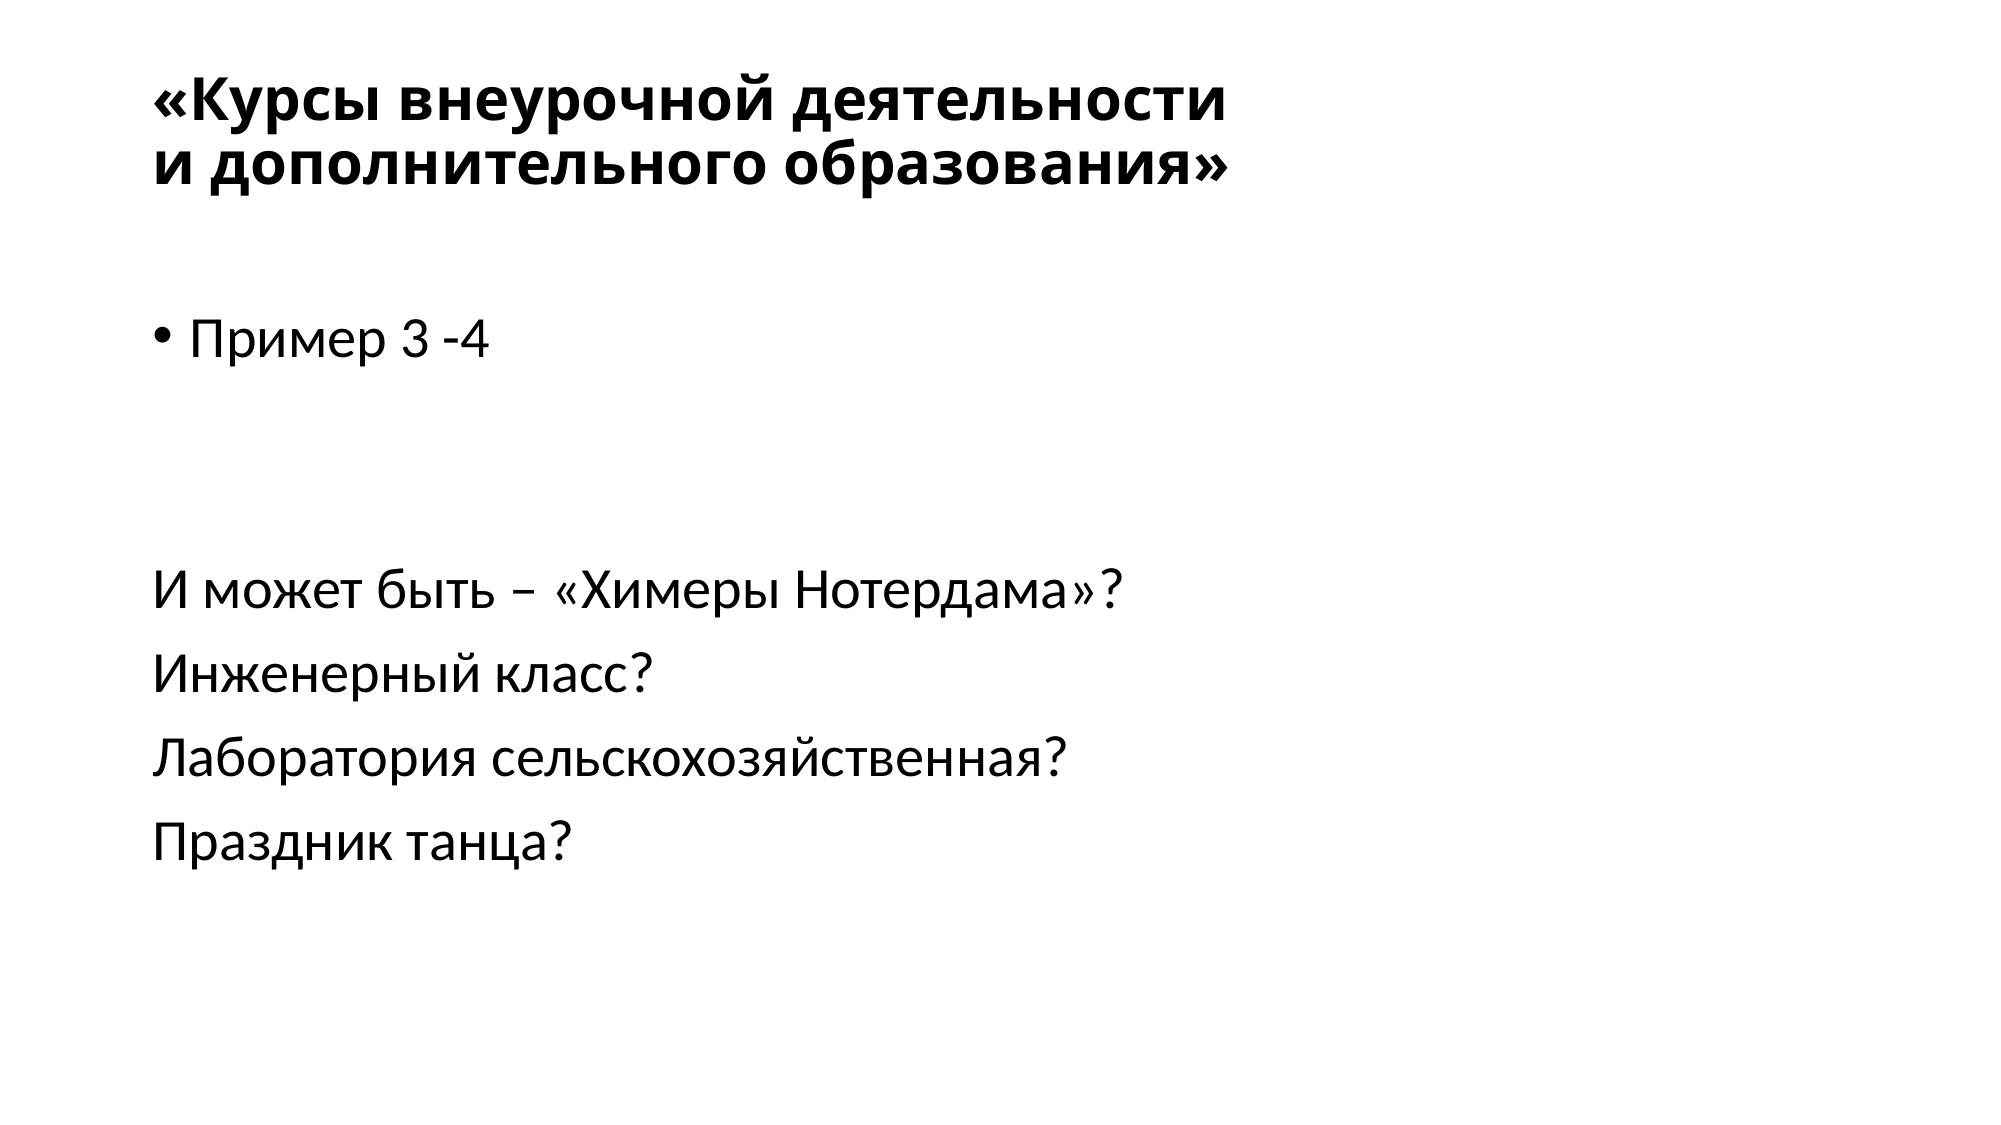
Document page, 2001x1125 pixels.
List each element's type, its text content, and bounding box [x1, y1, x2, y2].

title «Курсы внеурочной деятельности и дополнительного образования» [137, 59, 1863, 278]
list Пример 3 -4 И может быть – «Химеры Нотердама»? Инженерный класс? Лаборатория сельскохозяйственная? Праздник танца? [137, 299, 1863, 1014]
